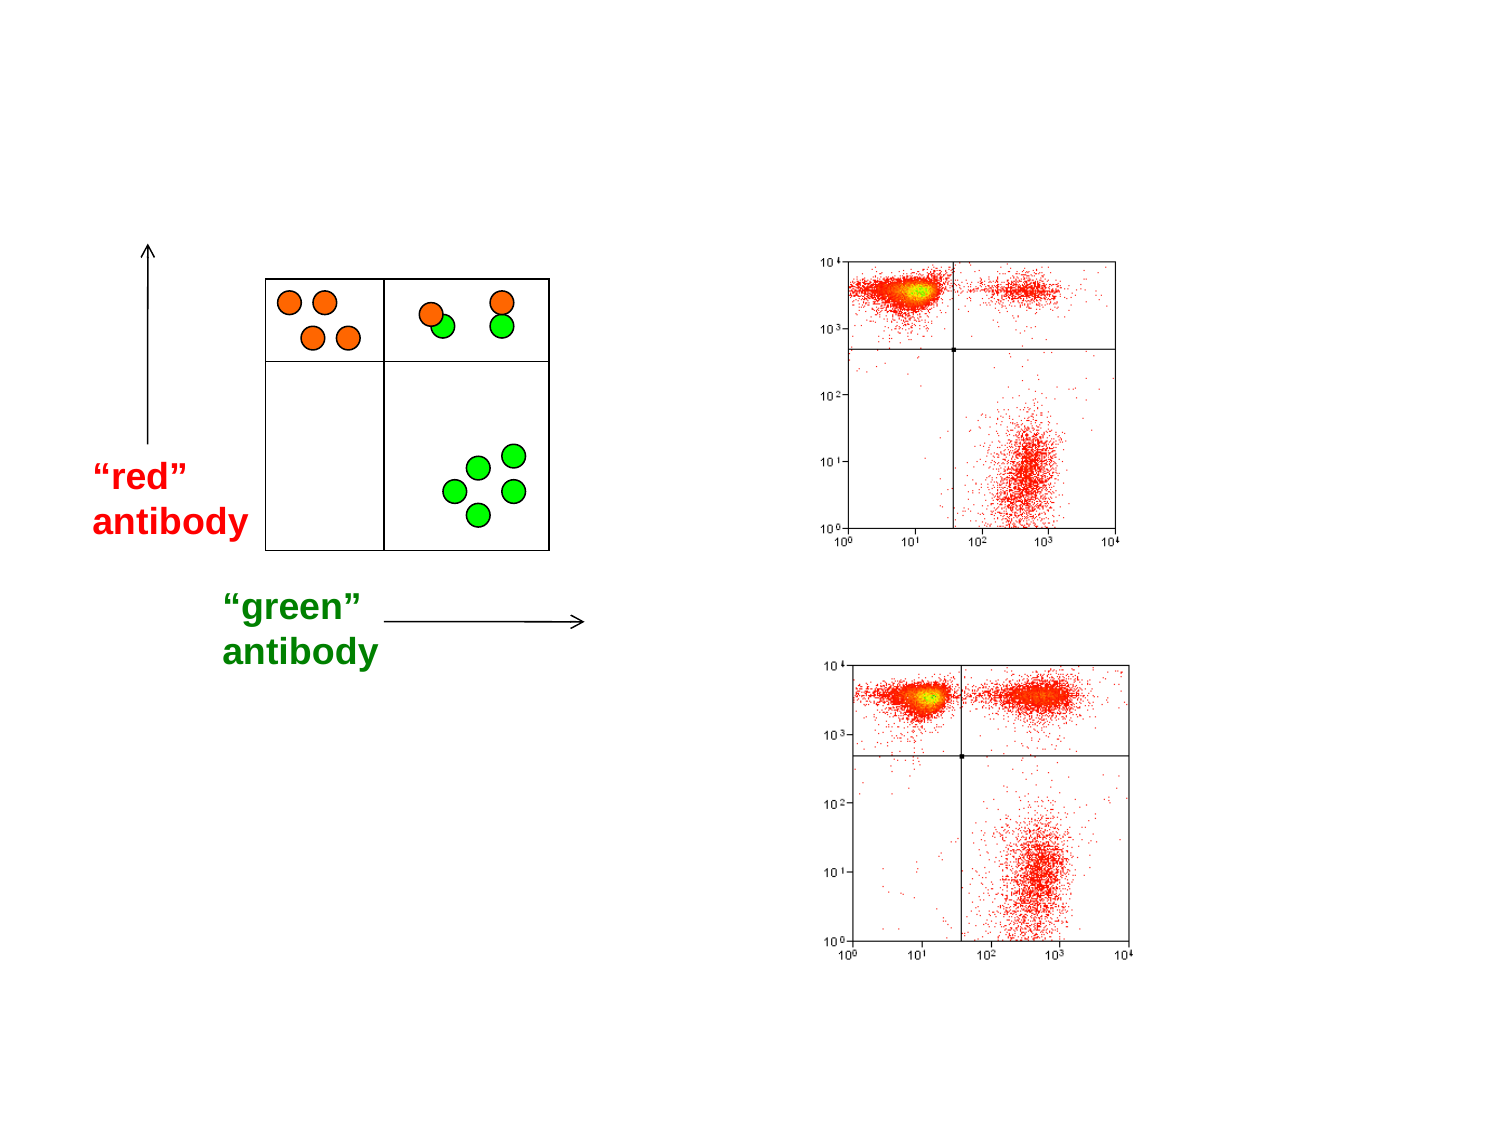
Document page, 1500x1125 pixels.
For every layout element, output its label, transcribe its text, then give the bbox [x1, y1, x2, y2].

text_box “green” antibody [207, 574, 394, 679]
text_box [466, 503, 491, 528]
text_box [265, 362, 383, 551]
text_box [277, 290, 302, 315]
text_box [336, 326, 361, 350]
text_box [301, 326, 325, 350]
picture [808, 243, 1129, 557]
text_box “red” antibody [77, 444, 264, 550]
text_box [431, 314, 455, 339]
picture [820, 656, 1143, 973]
text_box [442, 479, 467, 504]
text_box [490, 315, 514, 339]
text_box [312, 290, 337, 315]
text_box [466, 456, 491, 480]
text_box [501, 444, 526, 468]
text_box [419, 302, 443, 327]
text_box [265, 278, 383, 362]
text_box [383, 278, 550, 551]
text_box [490, 290, 514, 315]
text_box [501, 479, 526, 504]
